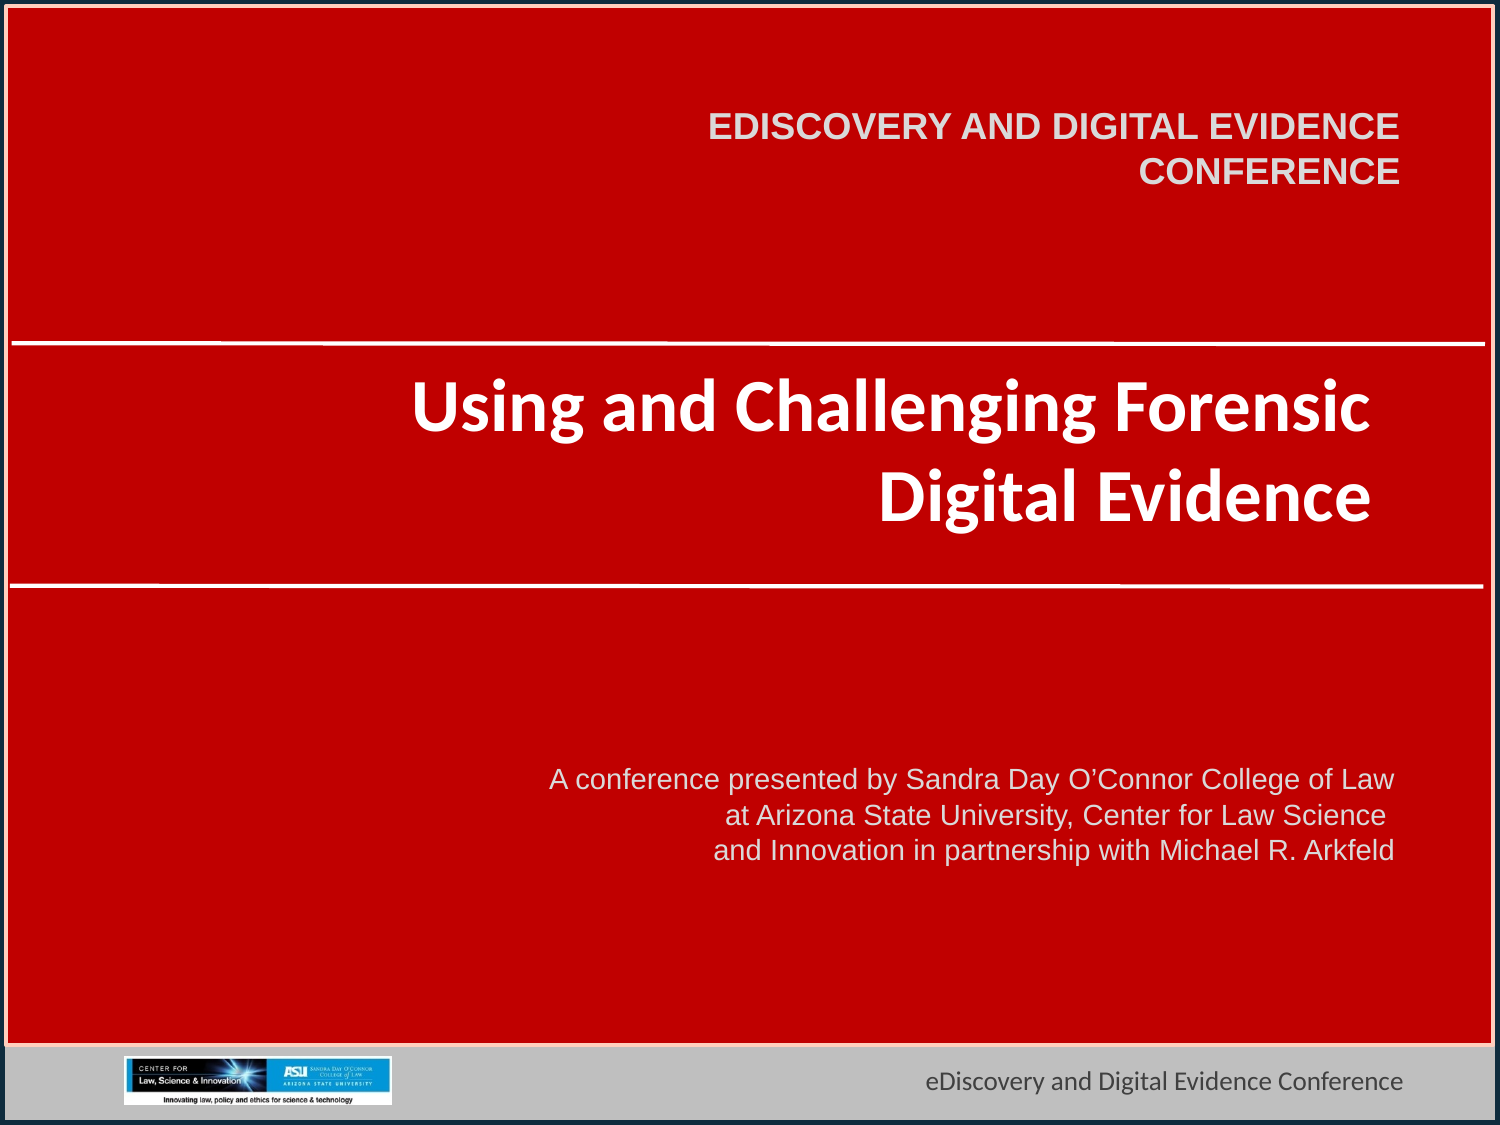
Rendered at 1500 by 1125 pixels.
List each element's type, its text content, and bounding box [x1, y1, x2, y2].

picture [124, 1056, 392, 1105]
title Using and Challenging Forensic Digital Evidence [234, 349, 1388, 591]
